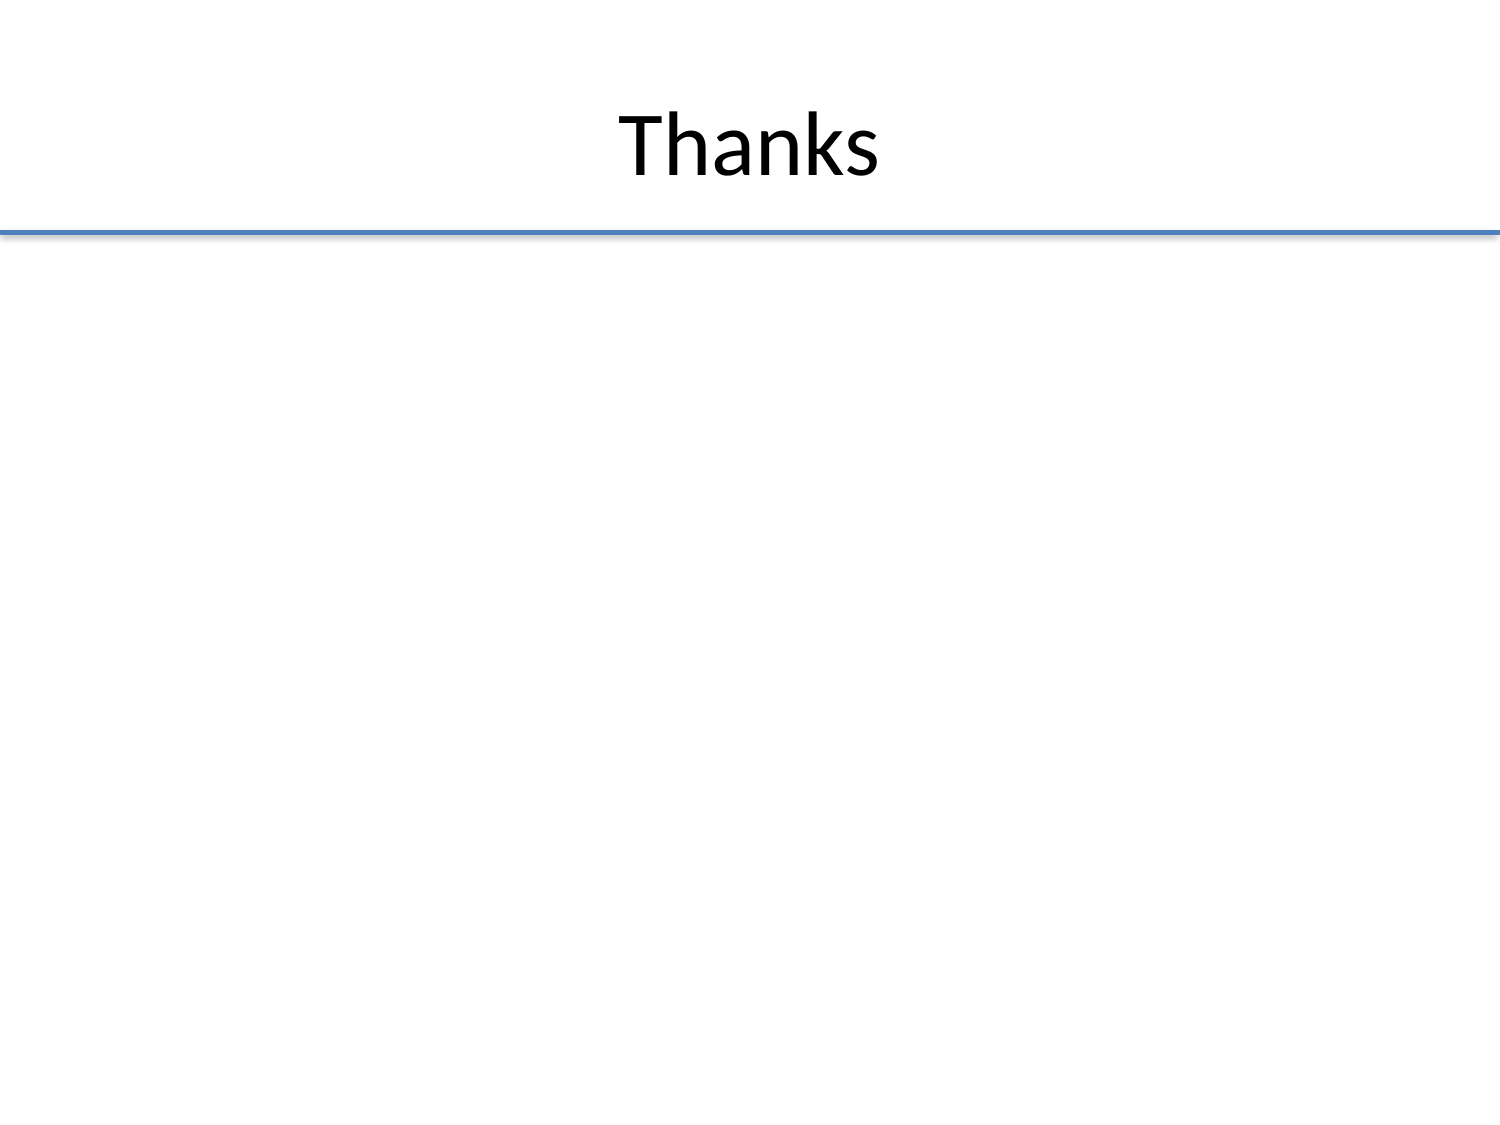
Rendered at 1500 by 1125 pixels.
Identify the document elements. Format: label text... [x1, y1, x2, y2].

title Thanks [75, 45, 1425, 233]
